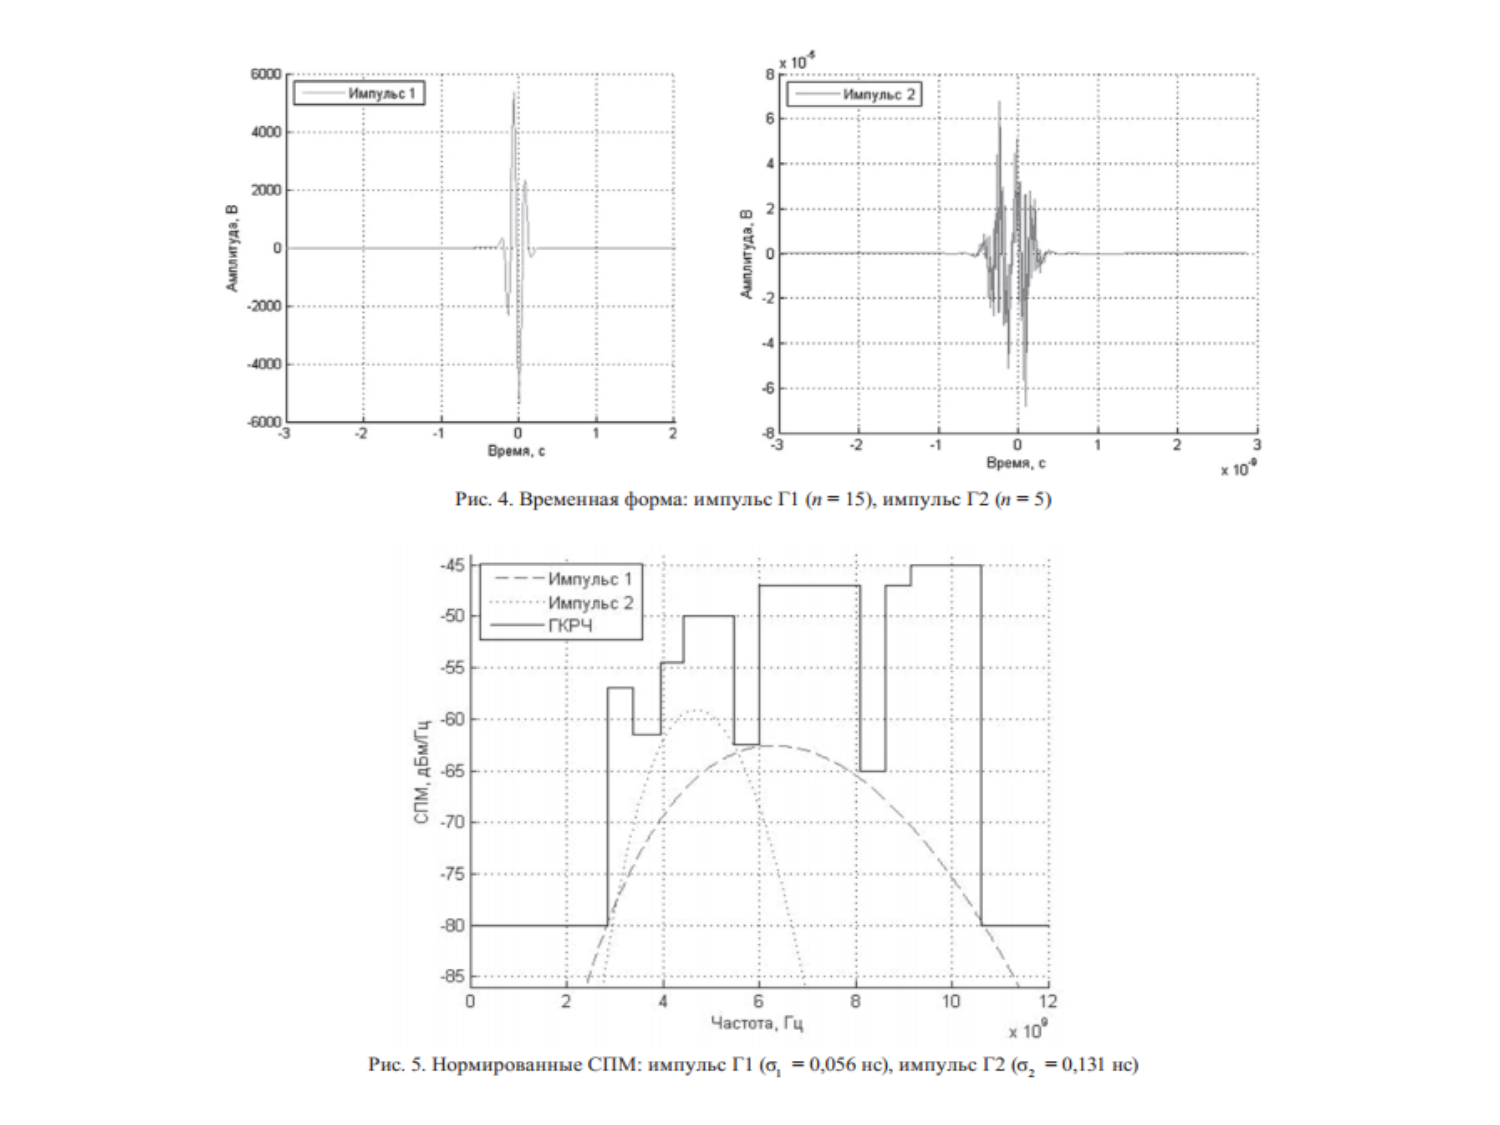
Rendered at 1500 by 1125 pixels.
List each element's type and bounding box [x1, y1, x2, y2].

picture [194, 42, 1294, 1114]
